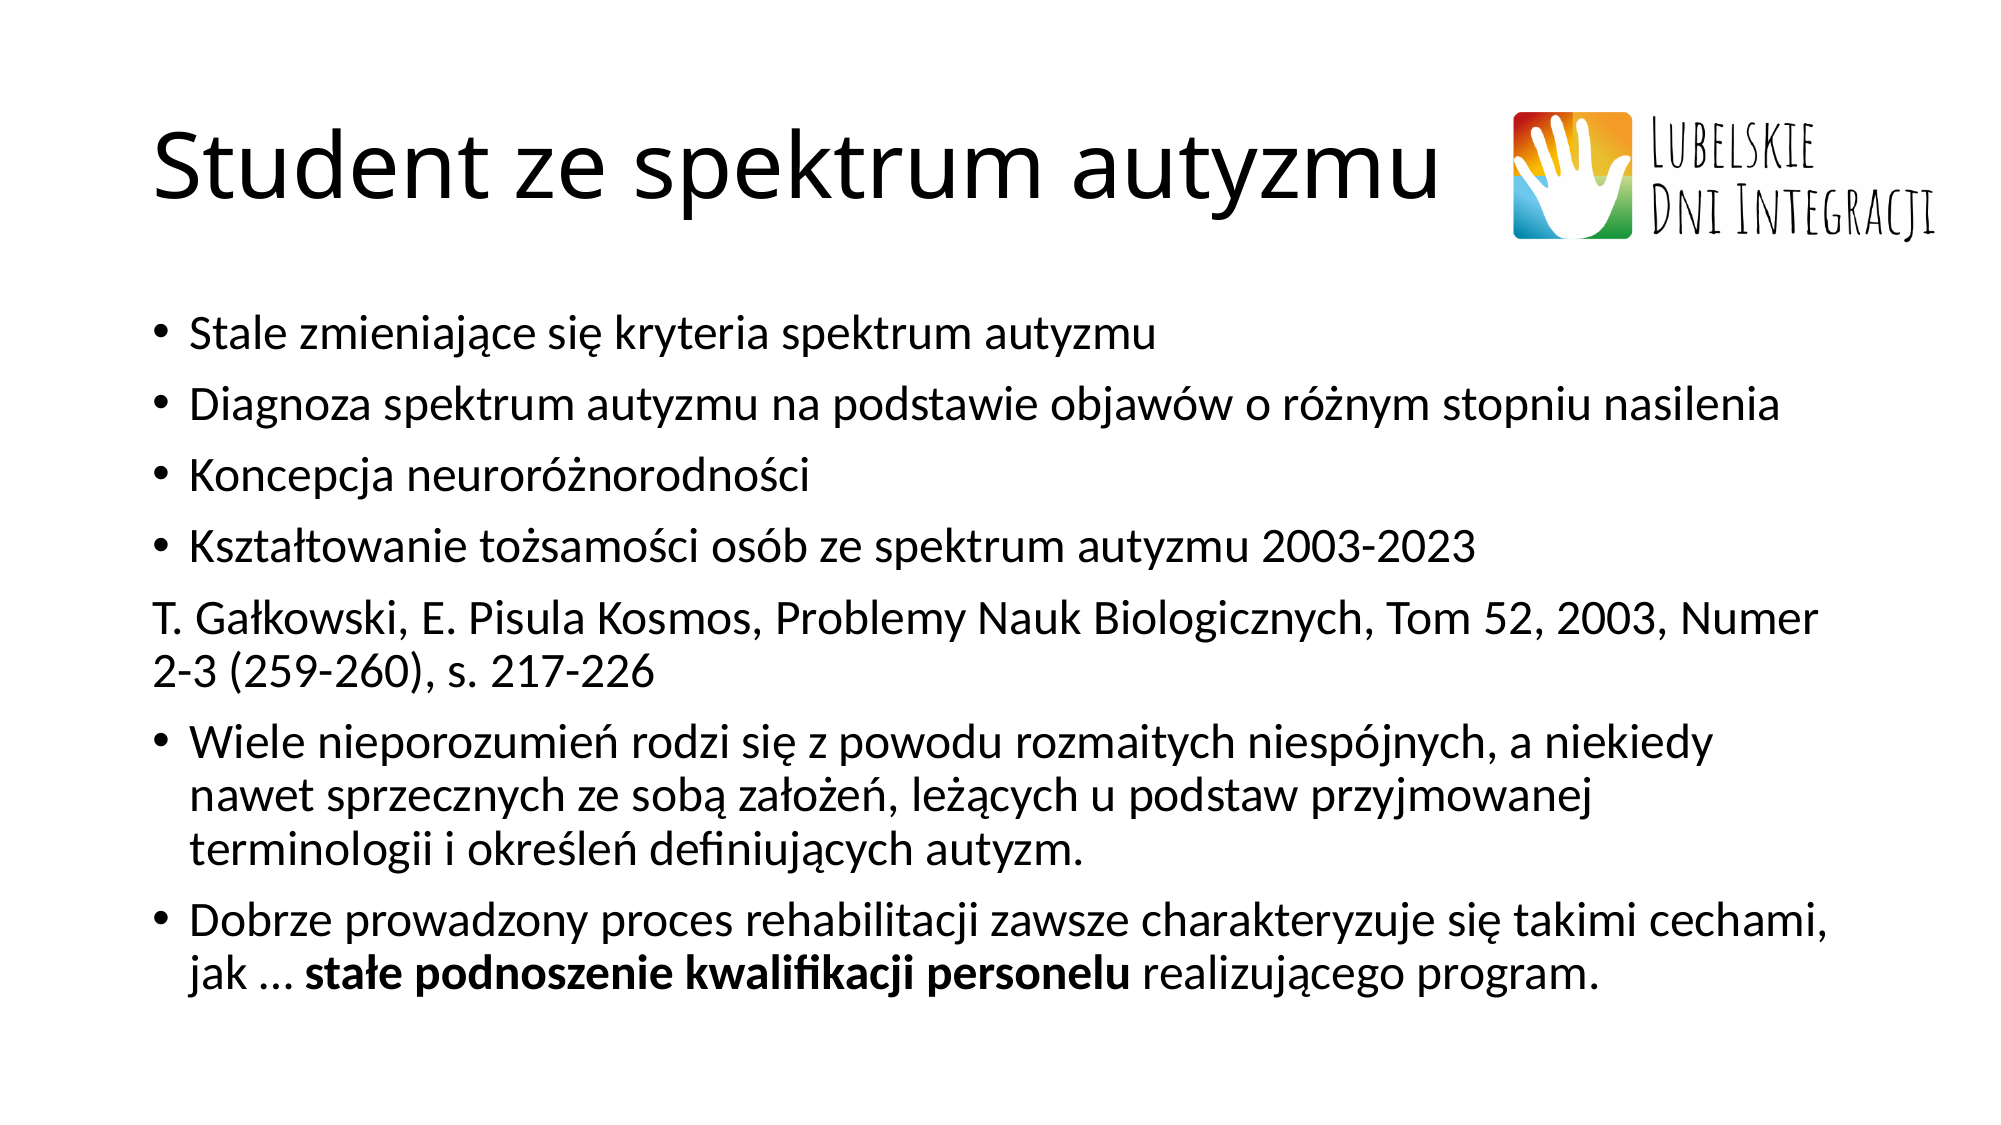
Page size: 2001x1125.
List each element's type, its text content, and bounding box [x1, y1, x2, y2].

list Stale zmieniające się kryteria spektrum autyzmu Diagnoza spektrum autyzmu na podstawie objawów o różnym stopniu nasilenia Koncepcja neuroróżnorodności Kształtowanie tożsamości osób ze spektrum autyzmu 2003-2023 T. Gałkowski, E. Pisula Kosmos, Problemy Nauk Biologicznych, Tom 52, 2003, Numer 2-3 (259-260), s. 217-226 Wiele nieporozumień rodzi się z powodu rozmaitych niespójnych, a niekiedy nawet sprzecznych ze sobą założeń, leżących u podstaw przyjmowanej terminologii i określeń definiujących autyzm. Dobrze prowadzony proces rehabilitacji zawsze charakteryzuje się takimi cechami, jak … stałe podnoszenie kwalifikacji personelu realizującego program. [137, 299, 1863, 1014]
picture [1480, 28, 1984, 310]
title Student ze spektrum autyzmu [137, 59, 1480, 278]
